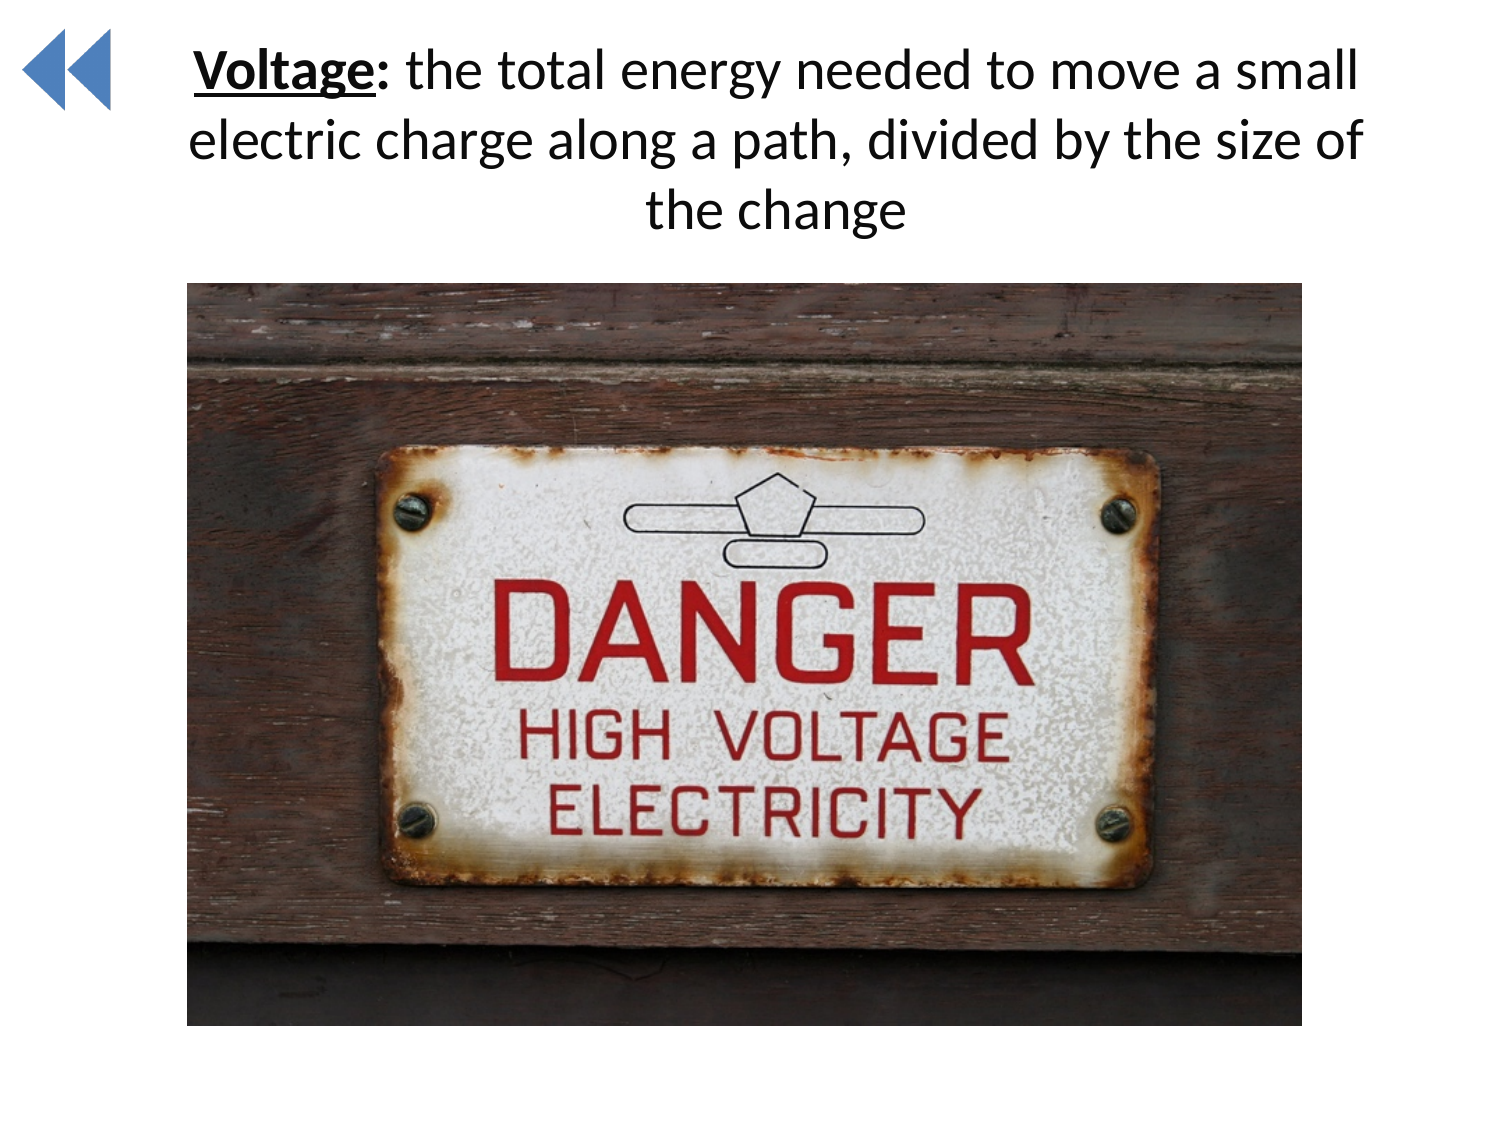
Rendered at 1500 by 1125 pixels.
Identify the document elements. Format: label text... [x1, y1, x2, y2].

text_box Voltage: the total energy needed to move a small electric charge along a path, divided by the size of the change [133, 23, 1420, 256]
picture [69, 283, 1420, 1026]
text_box [0, 0, 140, 140]
